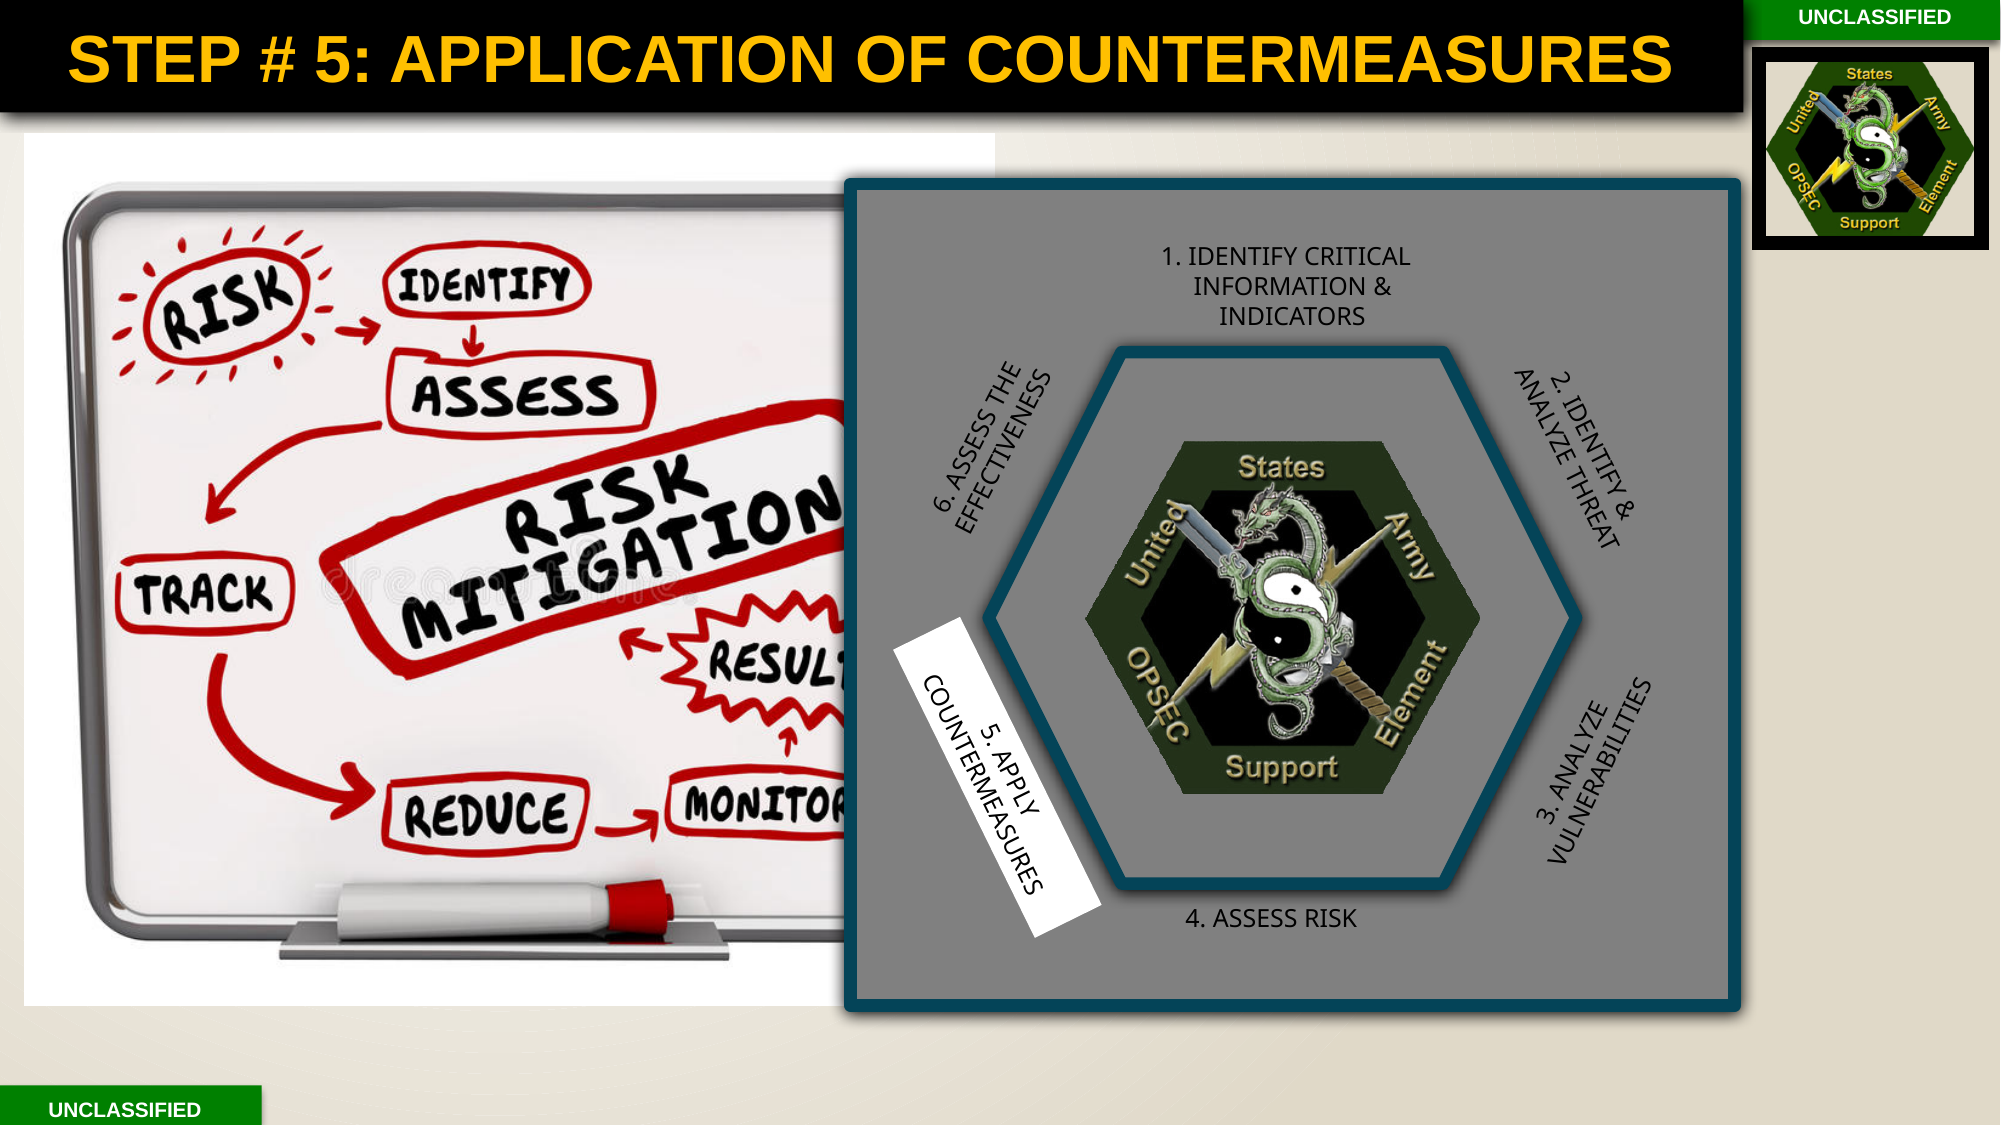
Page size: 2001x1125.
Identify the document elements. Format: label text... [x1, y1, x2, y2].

text_box STEP # 5: APPLICATION OF COUNTERMEASURES [0, 0, 1744, 113]
picture [23, 133, 996, 1006]
picture [1766, 62, 1974, 236]
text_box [850, 183, 1735, 1006]
